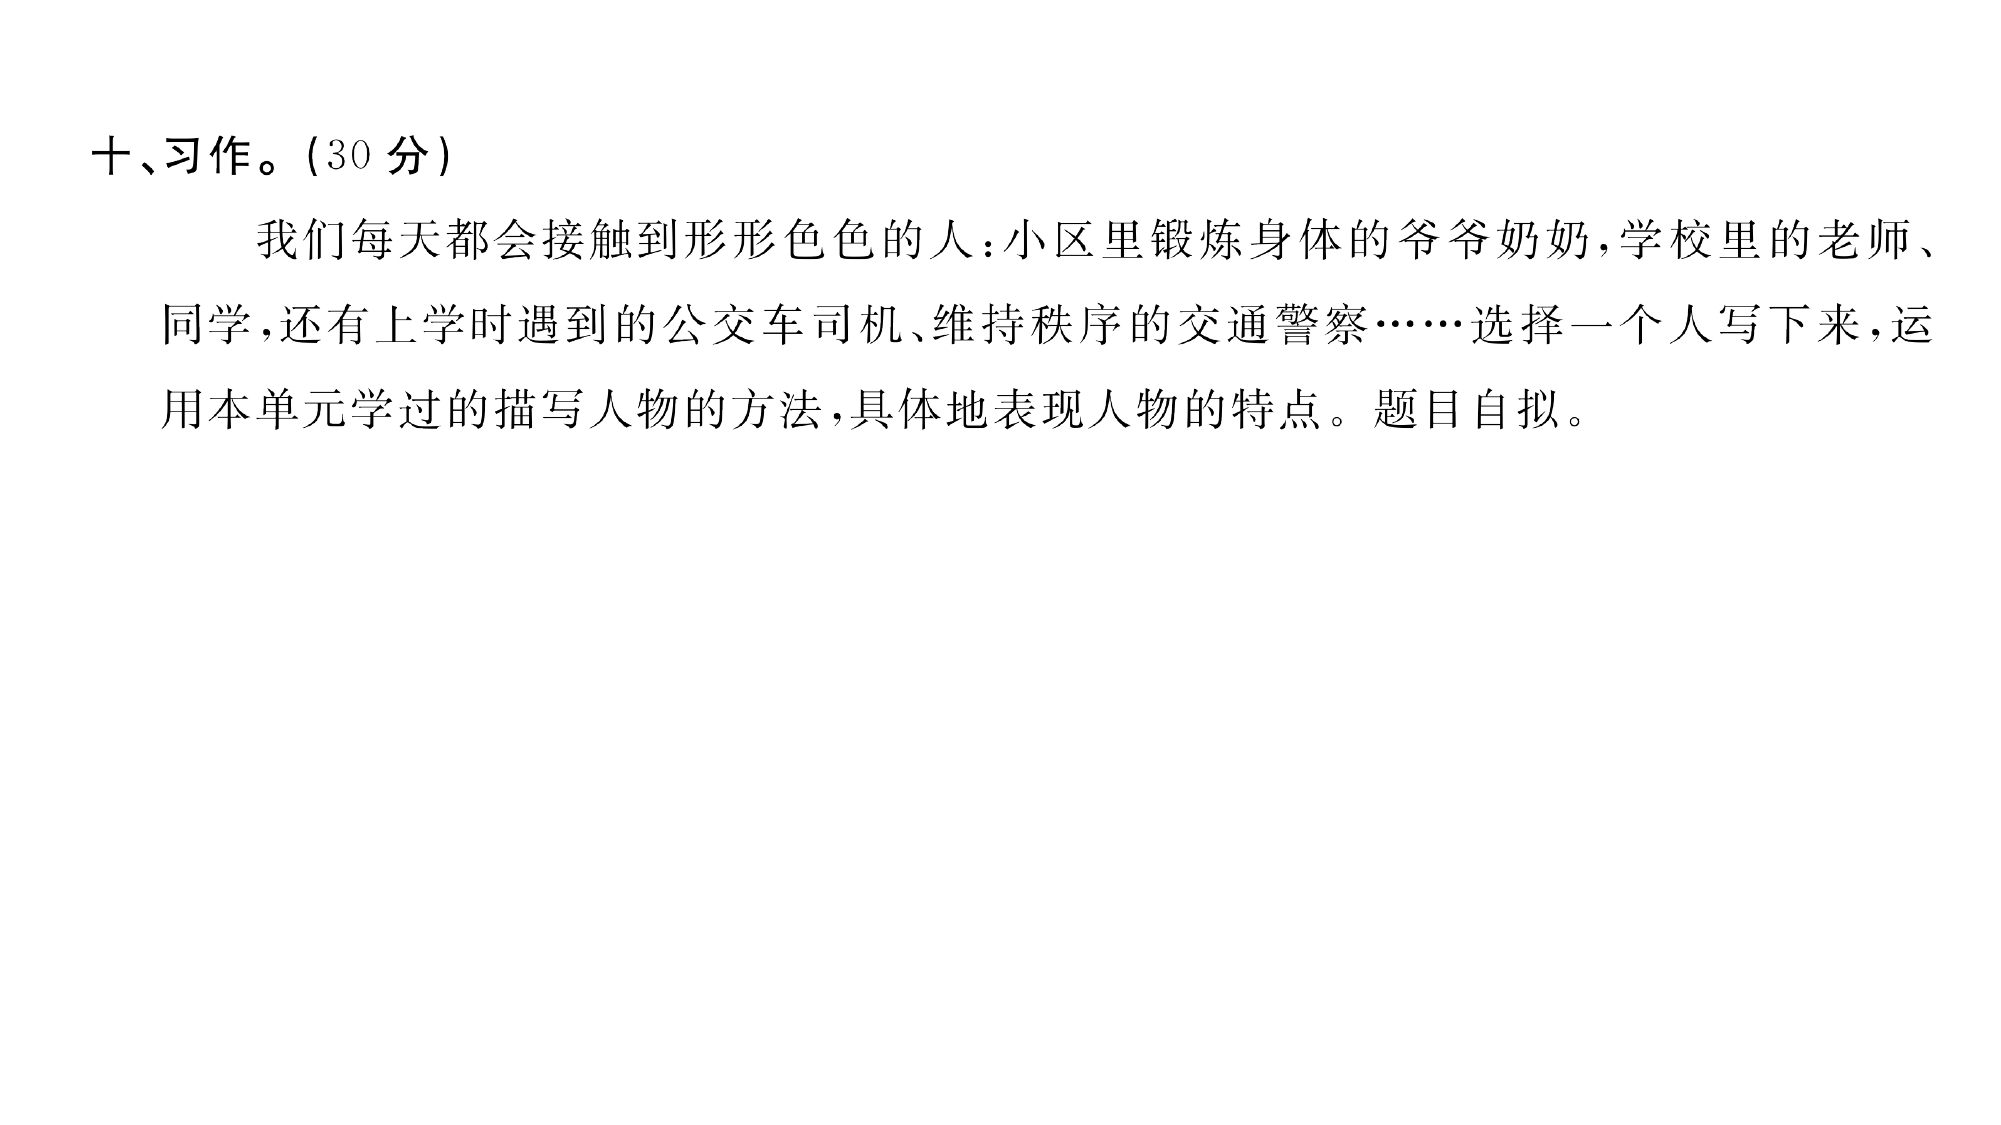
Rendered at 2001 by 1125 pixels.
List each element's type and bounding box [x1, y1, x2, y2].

picture [88, 118, 1979, 446]
